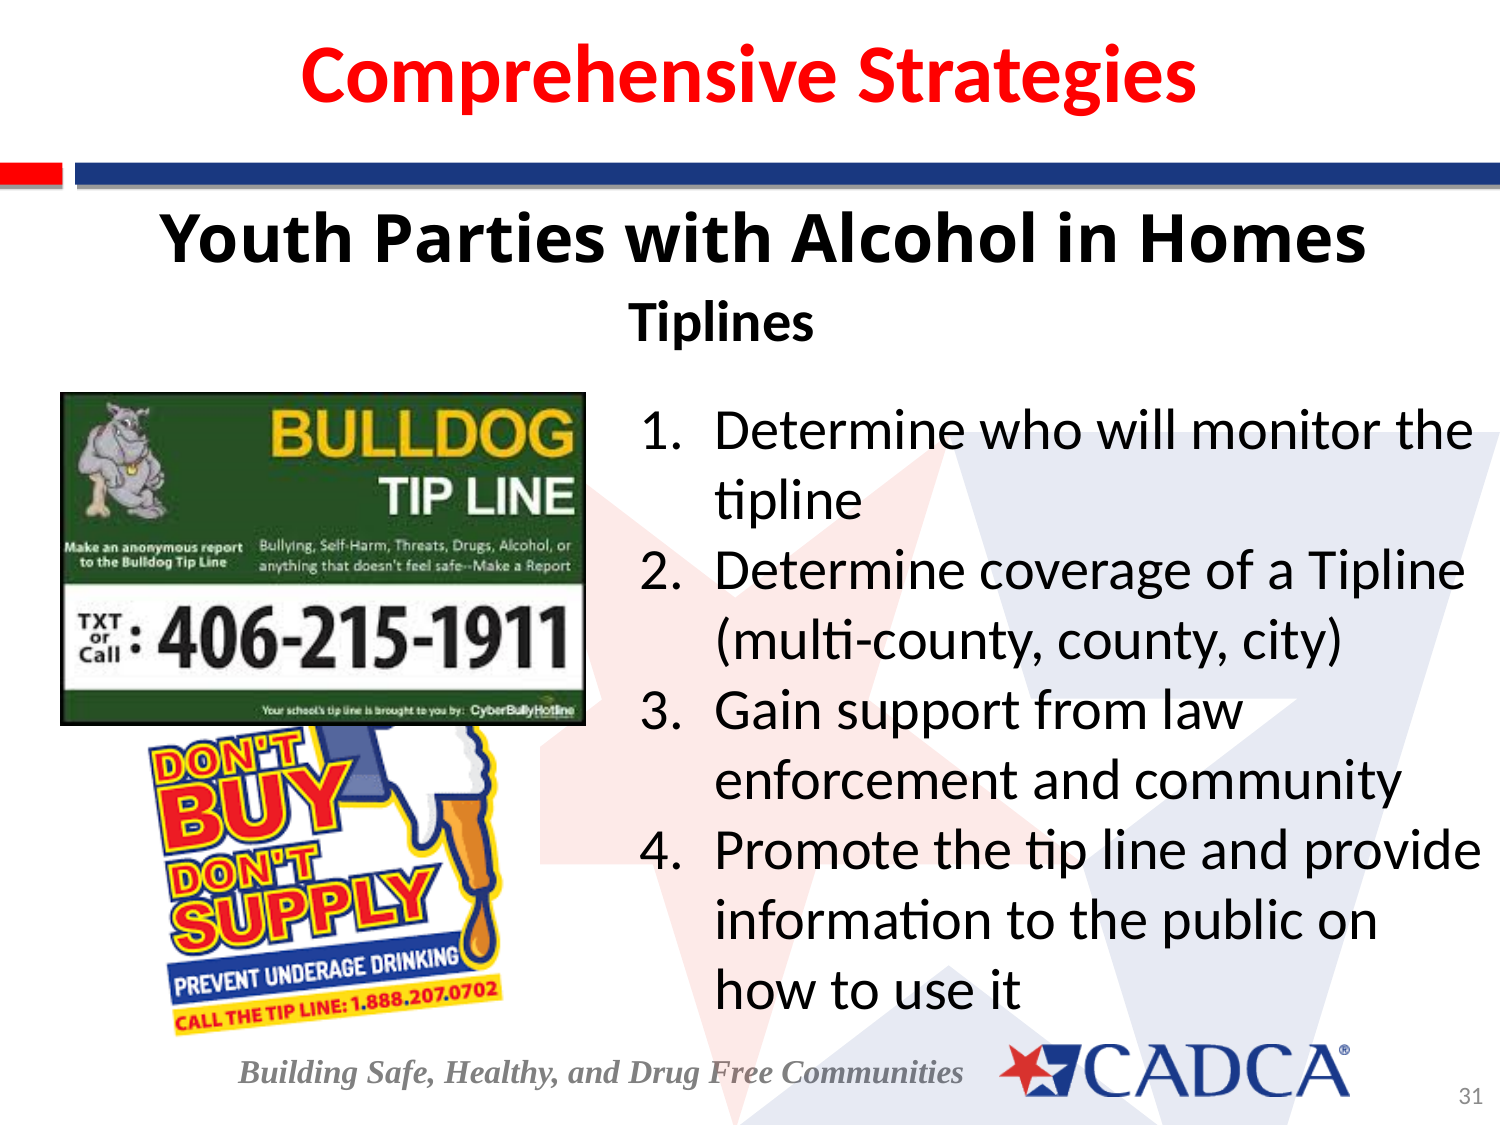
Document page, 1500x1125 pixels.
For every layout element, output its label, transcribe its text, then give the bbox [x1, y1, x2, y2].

text_box Comprehensive Strategies [0, 23, 1500, 136]
text_box Youth Parties with Alcohol in Homes [26, 188, 1500, 283]
text_box Determine who will monitor the tipline Determine coverage of a Tipline (multi-county, county, city) Gain support from law enforcement and community Promote the tip line and provide information to the public on how to use it [624, 383, 1500, 1029]
picture [999, 1044, 1350, 1097]
title Tiplines [60, 284, 1383, 361]
picture [59, 392, 586, 1051]
